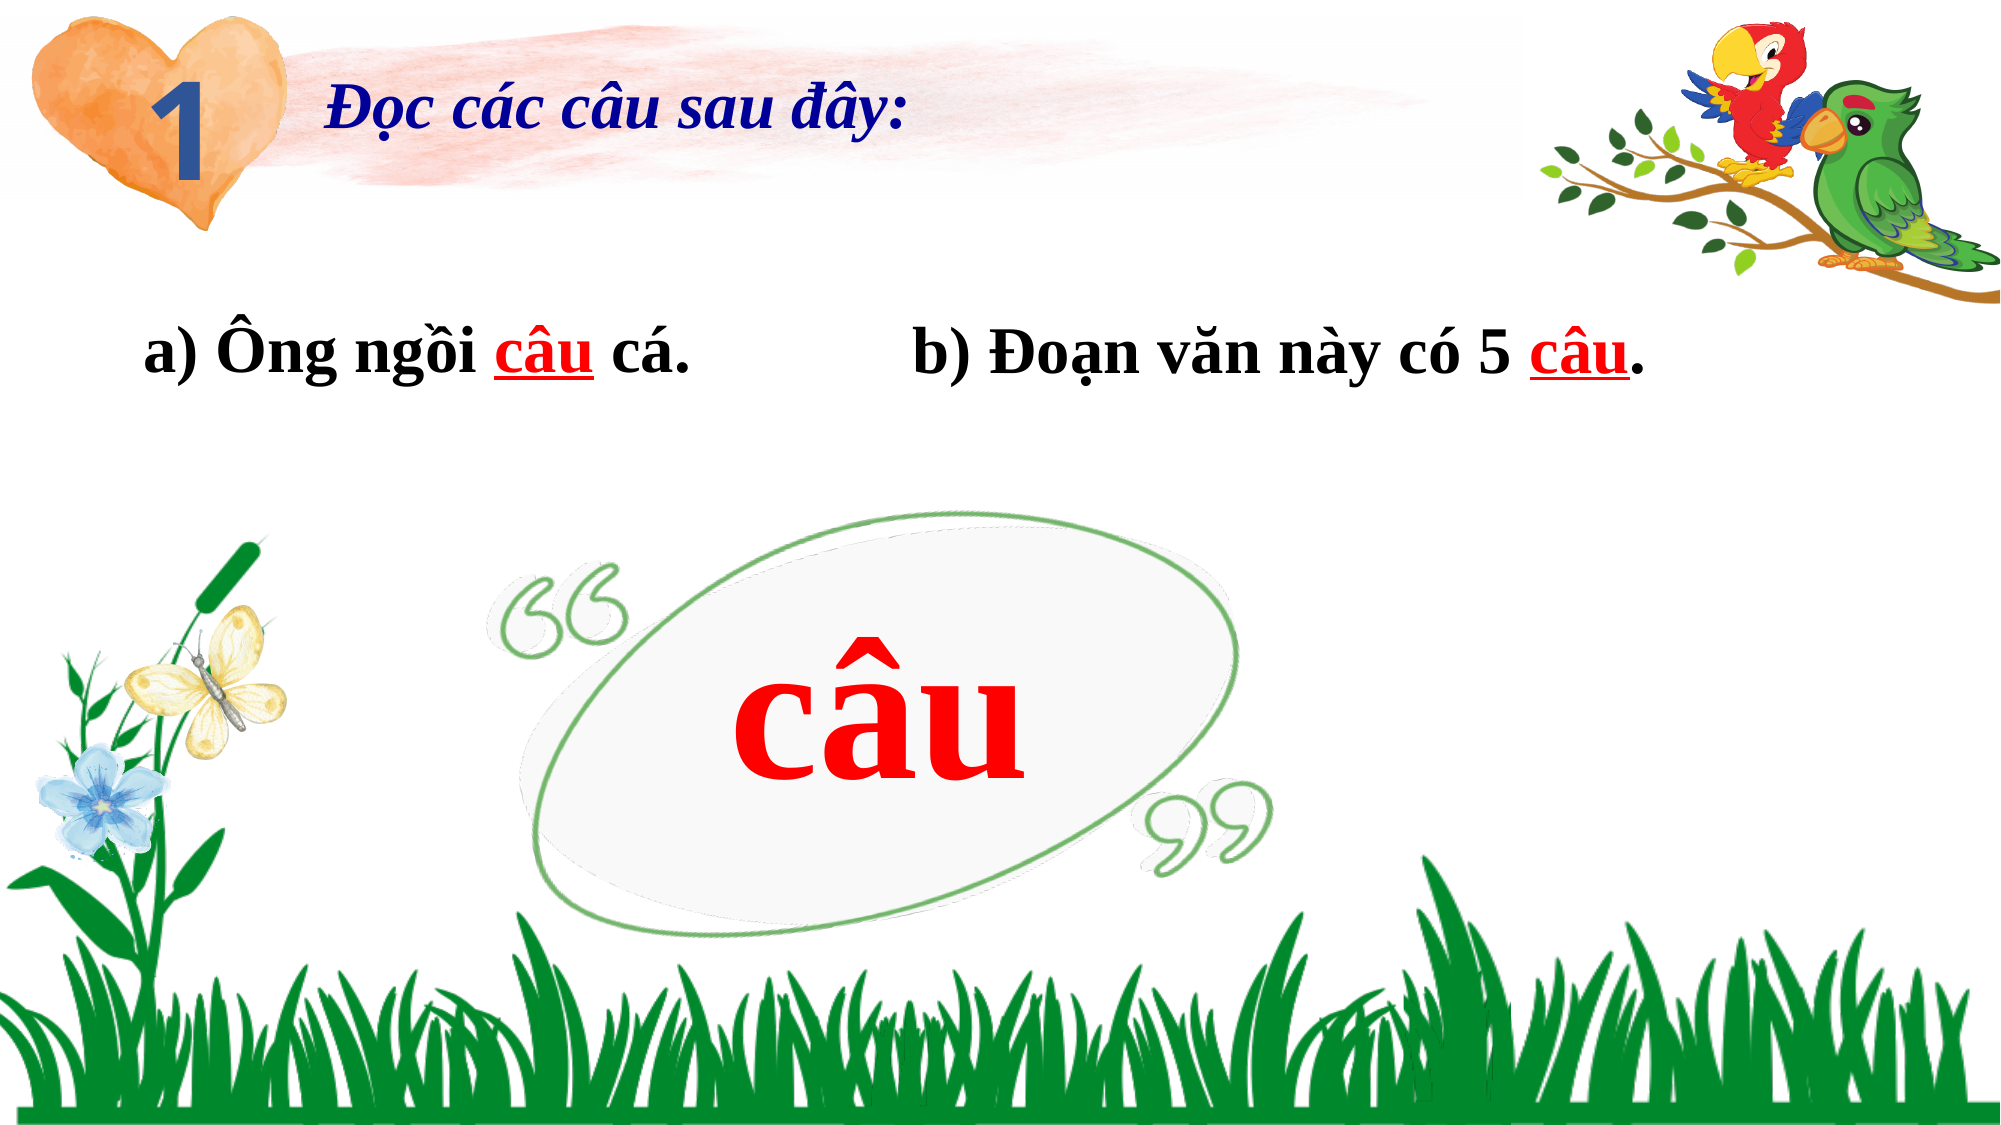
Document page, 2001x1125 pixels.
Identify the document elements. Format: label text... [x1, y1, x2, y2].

picture [0, 15, 1523, 231]
text_box b) Đoạn văn này có 5 câu. [898, 299, 1729, 394]
text_box Đọc các câu sau đây: [309, 54, 1185, 149]
picture [1528, 20, 2001, 356]
picture [0, 377, 2000, 1125]
text_box a) Ông ngồi câu cá. [128, 298, 715, 394]
text_box 1 [128, 35, 282, 216]
